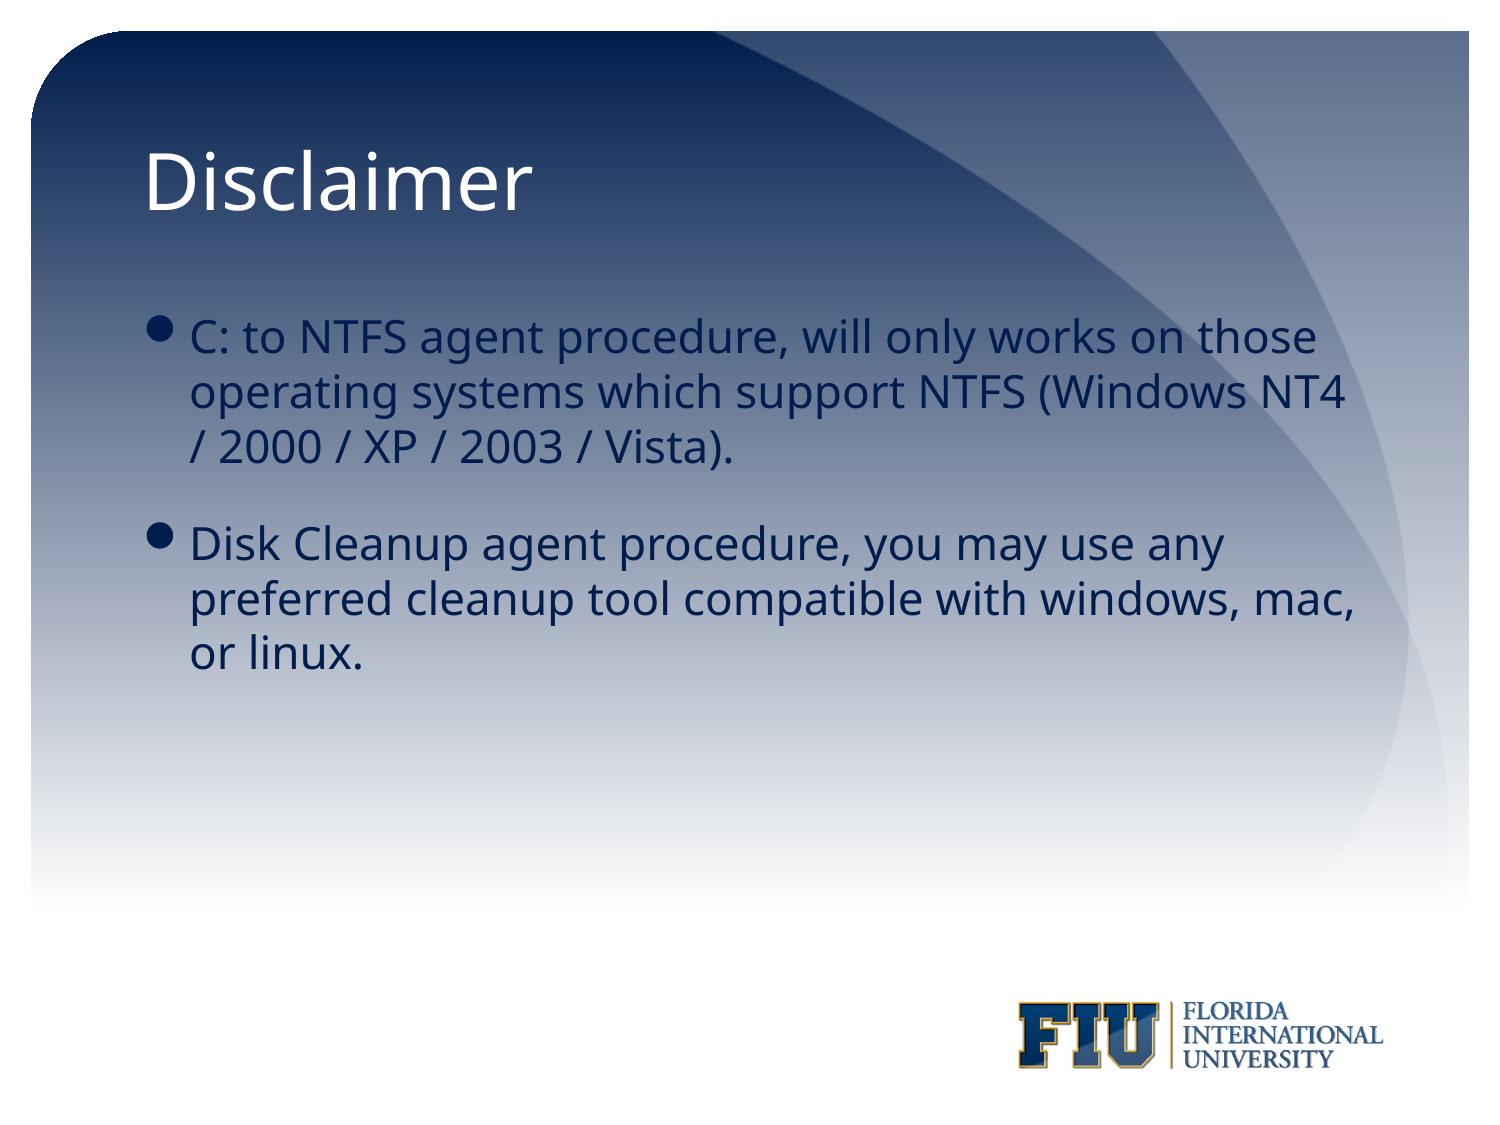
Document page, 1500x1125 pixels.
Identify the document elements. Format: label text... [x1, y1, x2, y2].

list C: to NTFS agent procedure, will only works on those operating systems which support NTFS (Windows NT4 / 2000 / XP / 2003 / Vista). Disk Cleanup agent procedure, you may use any preferred cleanup tool compatible with windows, mac, or linux. [127, 299, 1373, 991]
title Disclaimer [127, 62, 1373, 235]
picture [24, 30, 1473, 1094]
